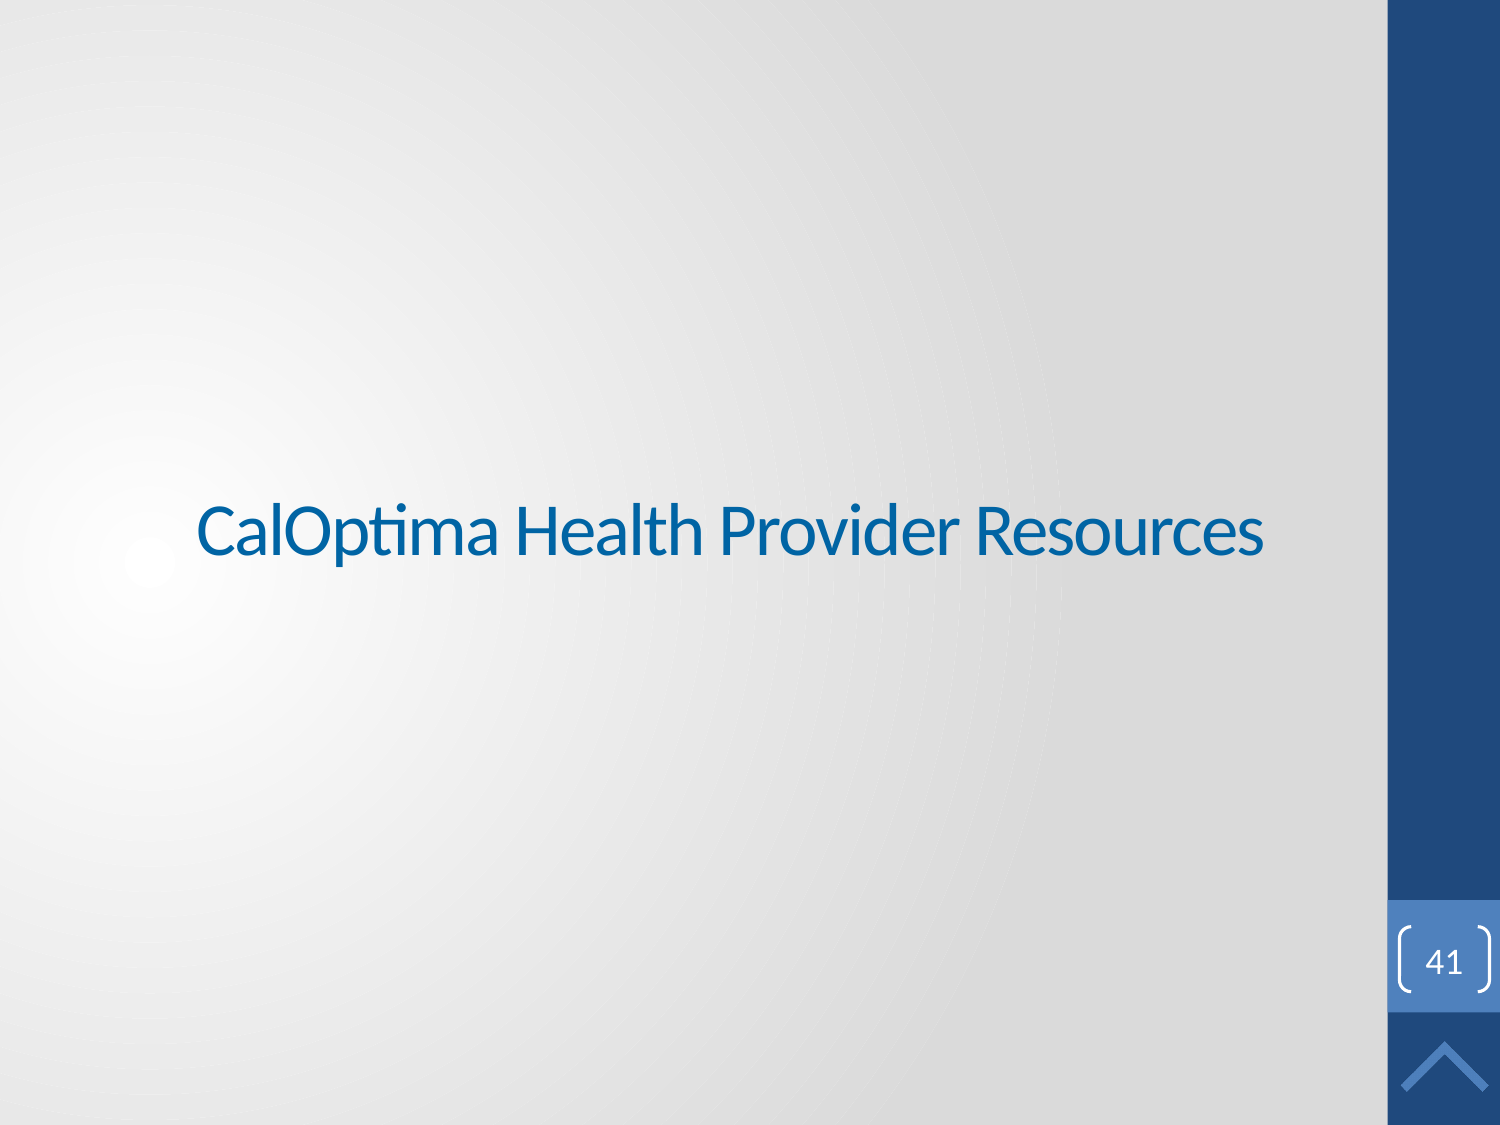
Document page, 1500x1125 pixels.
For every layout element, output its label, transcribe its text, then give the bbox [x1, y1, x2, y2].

slide_number 41 [1397, 925, 1492, 984]
picture [1368, 991, 1500, 1125]
title CalOptima Health Provider Resources [112, 312, 1350, 738]
